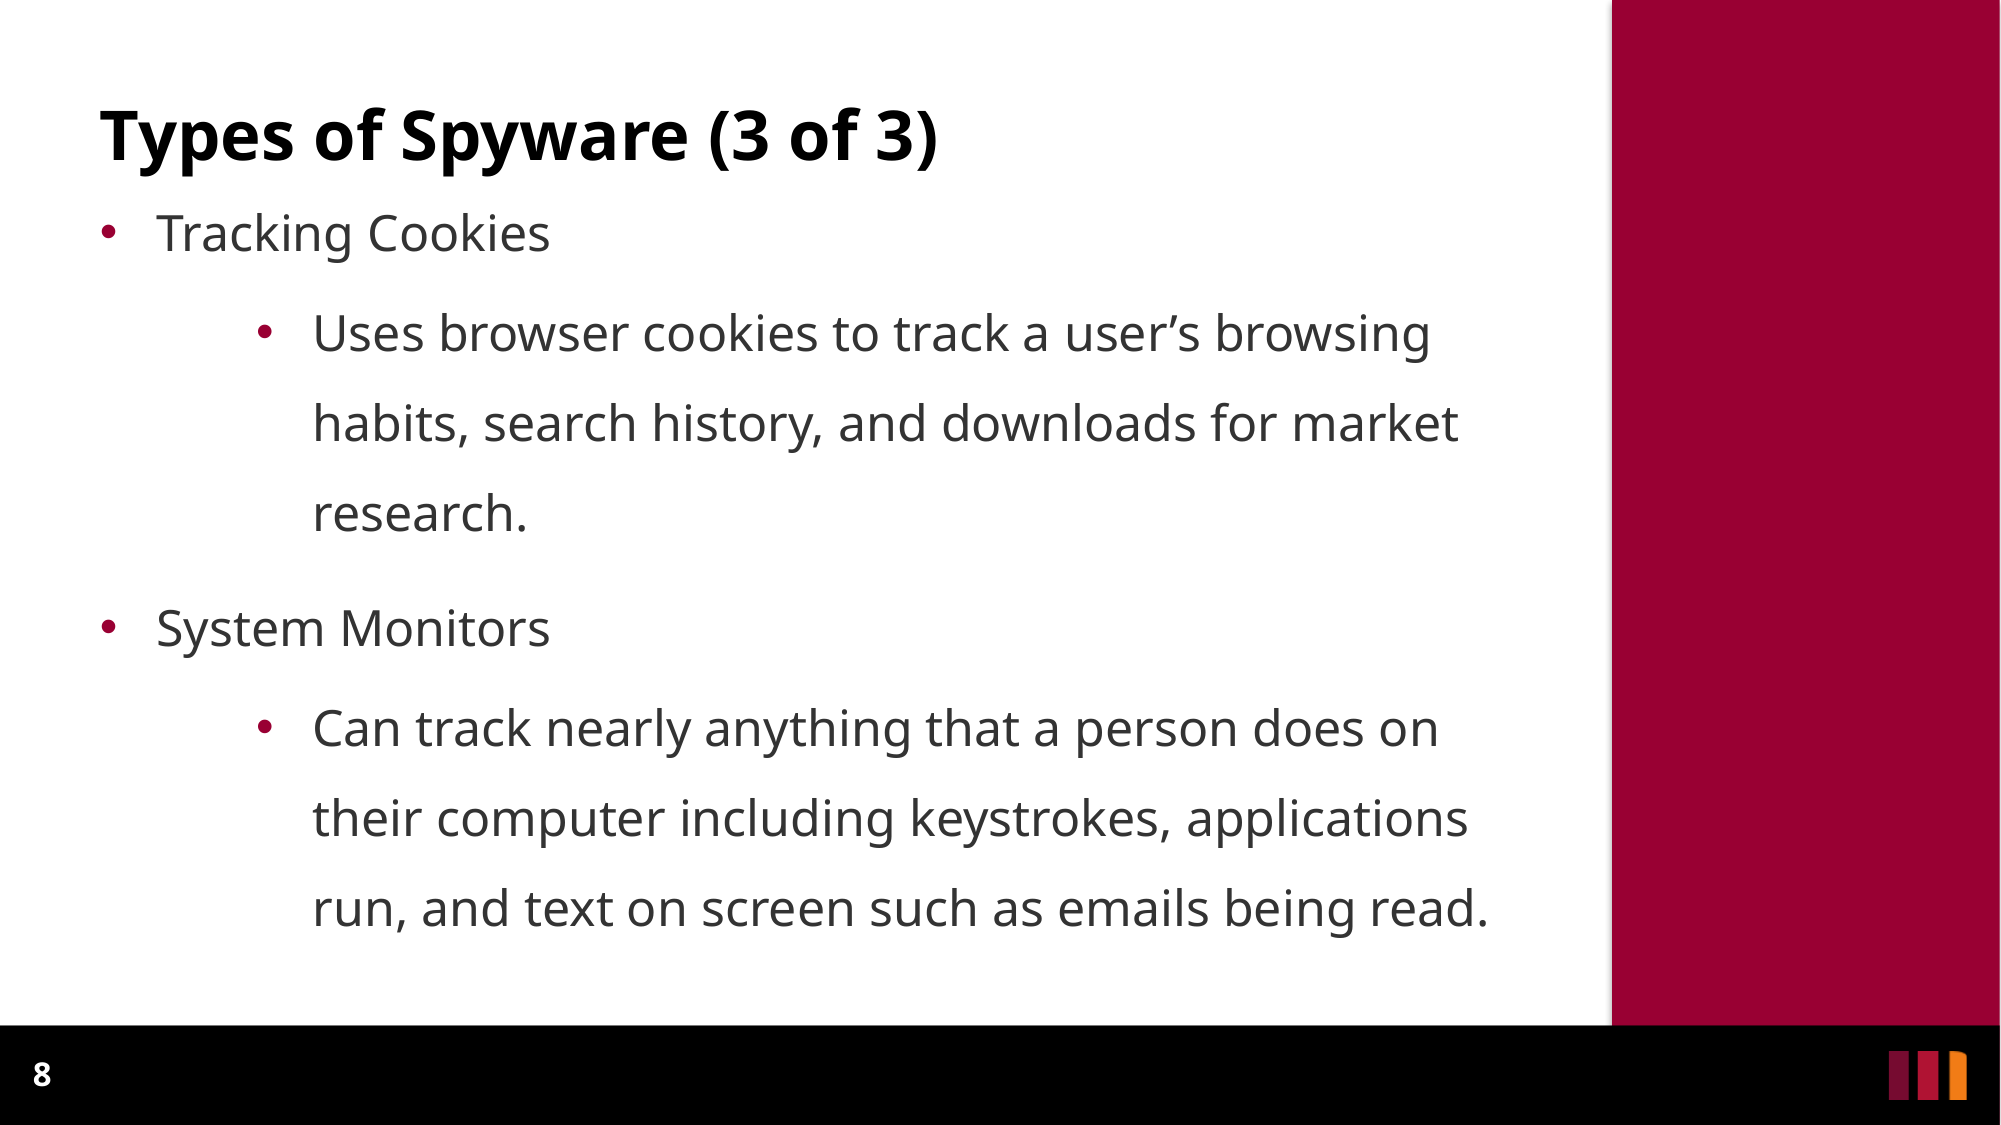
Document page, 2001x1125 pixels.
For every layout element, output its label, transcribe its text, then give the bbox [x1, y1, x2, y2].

list Tracking Cookies Uses browser cookies to track a user’s browsing habits, search history, and downloads for market research. System Monitors Can track nearly anything that a person does on their computer including keystrokes, applications run, and text on screen such as emails being read. [99, 171, 1529, 873]
title Types of Spyware (3 of 3) [99, 82, 1577, 201]
slide_number 8 [32, 1045, 98, 1106]
